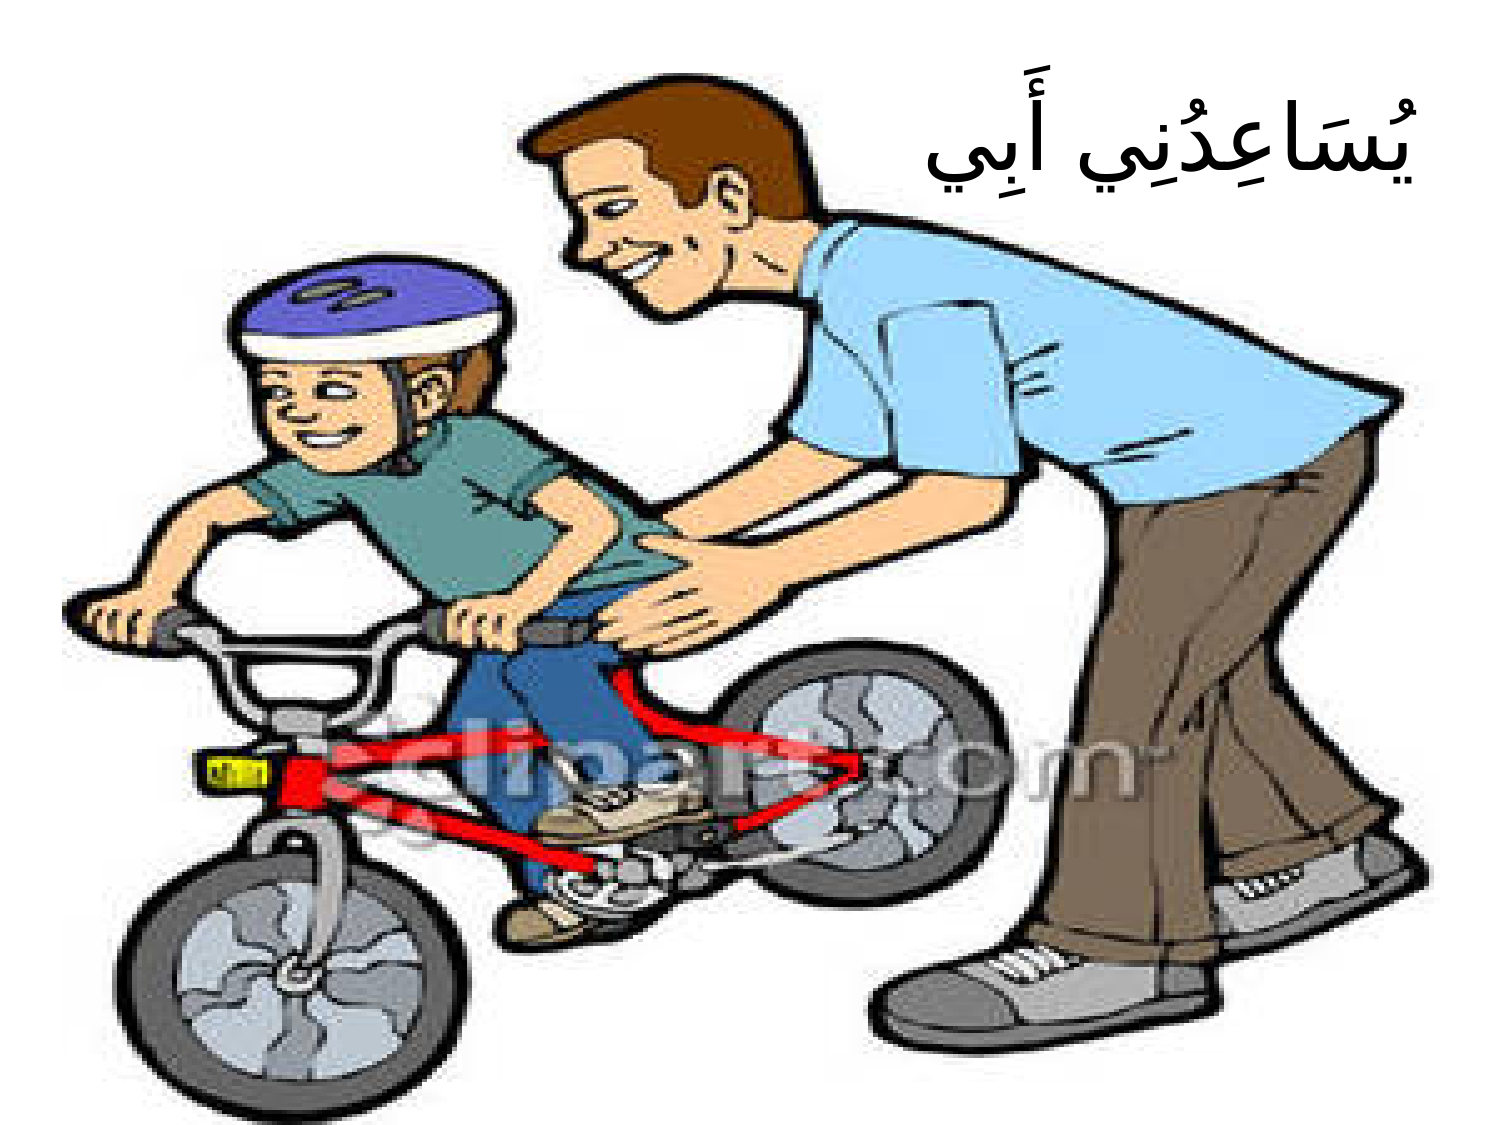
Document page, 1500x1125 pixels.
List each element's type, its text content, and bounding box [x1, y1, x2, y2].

text_box يُسَاعِدُنِي أَبِي [899, 37, 1438, 72]
picture [62, 72, 1441, 1125]
